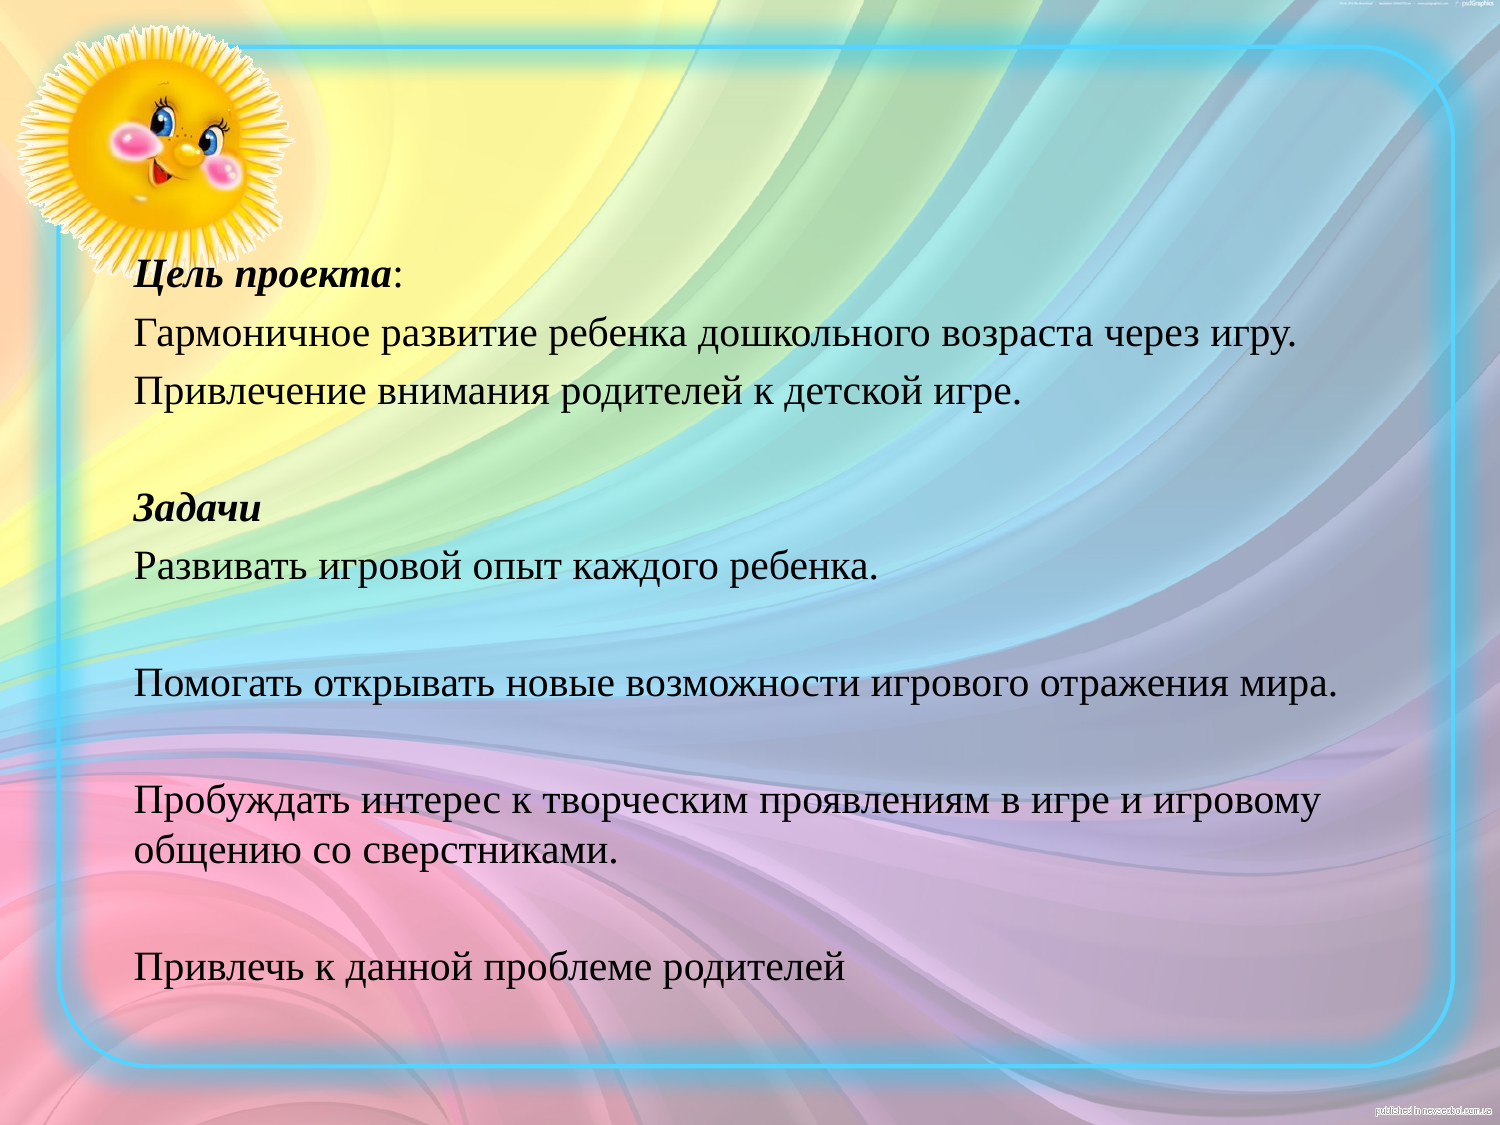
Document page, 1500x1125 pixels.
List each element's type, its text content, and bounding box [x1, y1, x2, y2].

picture [11, 11, 340, 340]
list Цель проекта: Гармоничное развитие ребенка дошкольного возраста через игру. Привлечение внимания родителей к детской игре. Задачи Развивать игровой опыт каждого ребенка. Помогать открывать новые возможности игрового отражения мира. Пробуждать интерес к творческим проявлениям в игре и игровому общению со сверстниками. Привлечь к данной проблеме родителей [118, 46, 1394, 1055]
